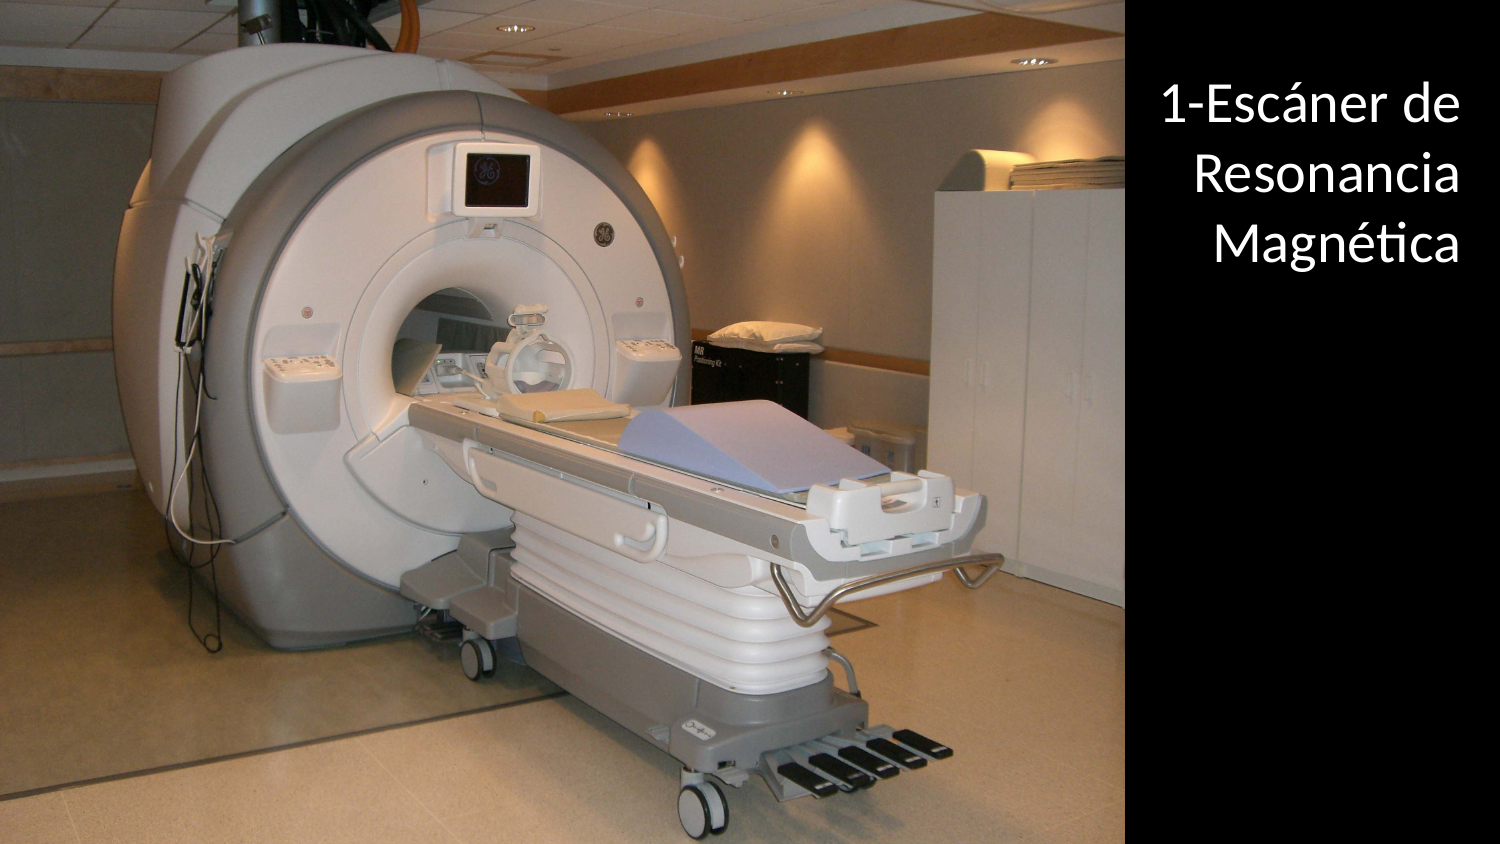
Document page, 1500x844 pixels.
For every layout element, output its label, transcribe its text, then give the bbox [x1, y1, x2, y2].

picture [0, 0, 1126, 844]
title 1-Escáner de Resonancia Magnética [1129, 33, 1477, 305]
